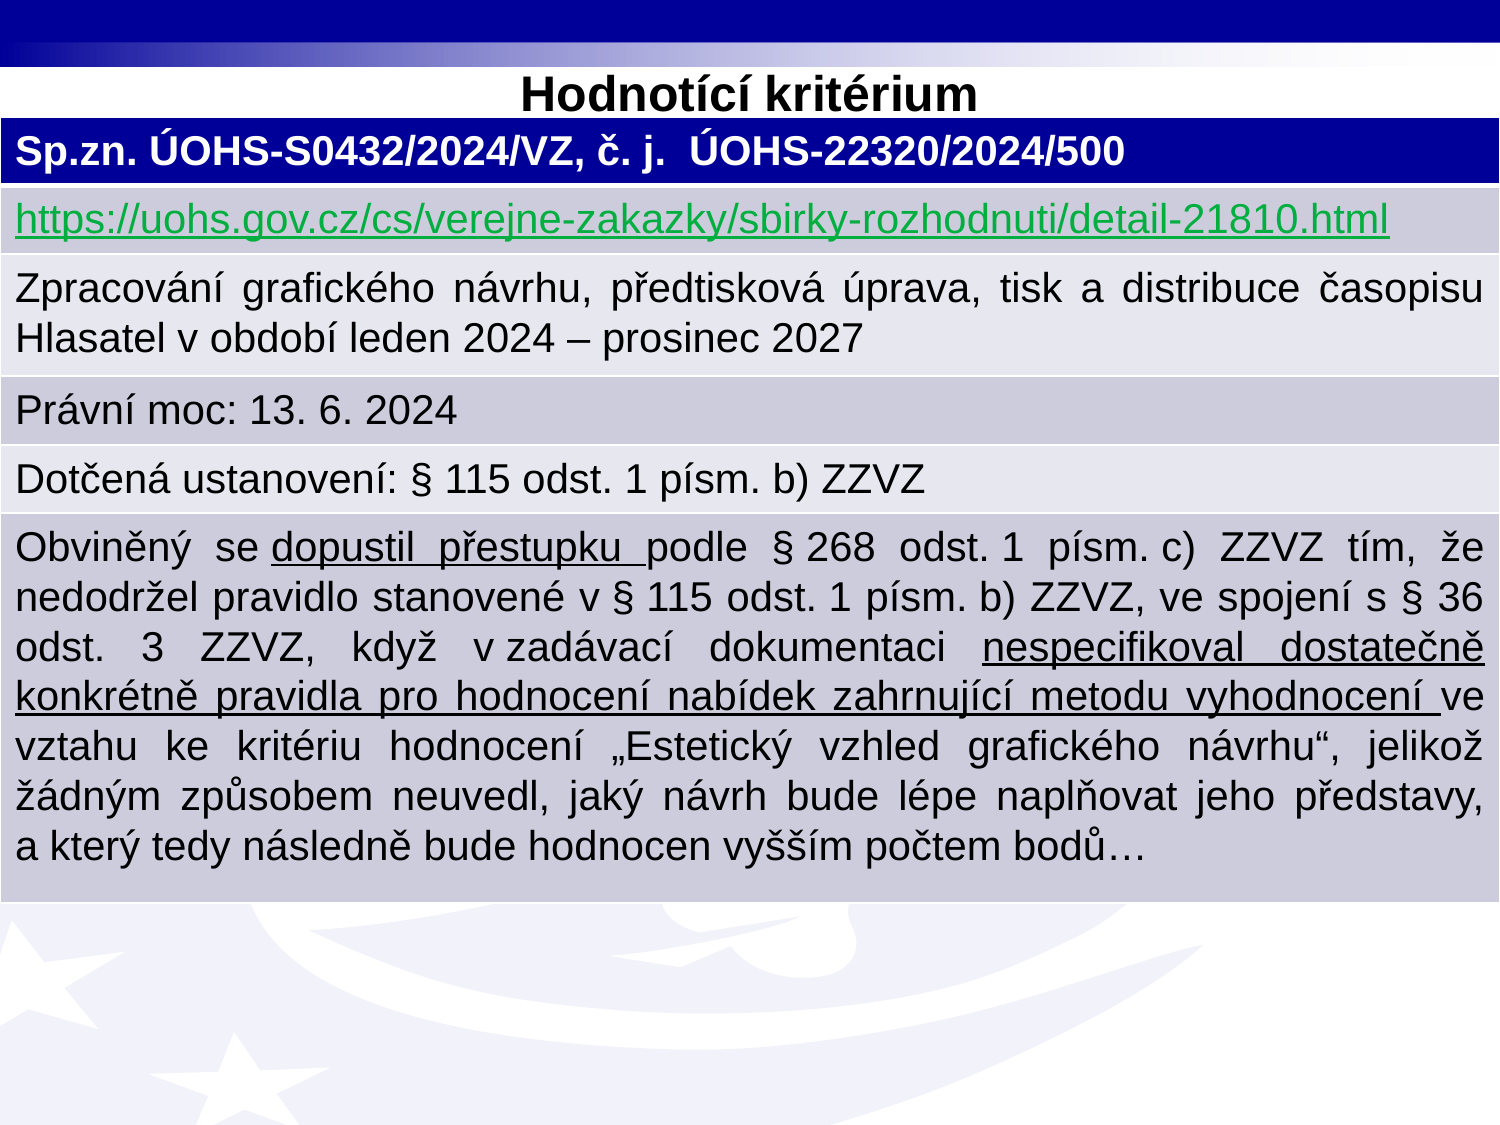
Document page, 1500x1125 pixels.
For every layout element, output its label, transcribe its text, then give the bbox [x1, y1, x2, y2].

table_cell Obviněný se dopustil přestupku podle § 268 odst. 1 písm. c) ZZVZ tím, že nedodržel pravidlo stanovené v § 115 odst. 1 písm. b) ZZVZ, ve spojení s § 36 odst. 3 ZZVZ, když v zadávací dokumentaci nespecifikoval dostatečně konkrétně pravidla pro hodnocení nabídek zahrnující metodu vyhodnocení ve vztahu ke kritériu hodnocení „Estetický vzhled grafického návrhu“, jelikož žádným způsobem neuvedl, jaký návrh bude lépe naplňovat jeho představy, a který tedy následně bude hodnocen vyšším počtem bodů… [1, 514, 1499, 902]
table_header Sp.zn. ÚOHS-S0432/2024/VZ, č. j. ÚOHS-22320/2024/500 [1, 118, 1499, 183]
table_cell Právní moc: 13. 6. 2024 [1, 377, 1499, 444]
table_cell https://uohs.gov.cz/cs/verejne-zakazky/sbirky-rozhodnuti/detail-21810.html [1, 188, 1499, 253]
table_cell Zpracování grafického návrhu, předtisková úprava, tisk a distribuce časopisu Hlasatel v období leden 2024 – prosinec 2027 [1, 255, 1499, 375]
title Hodnotící kritérium [29, 54, 1471, 116]
table_cell Dotčená ustanovení: § 115 odst. 1 písm. b) ZZVZ [1, 446, 1499, 512]
